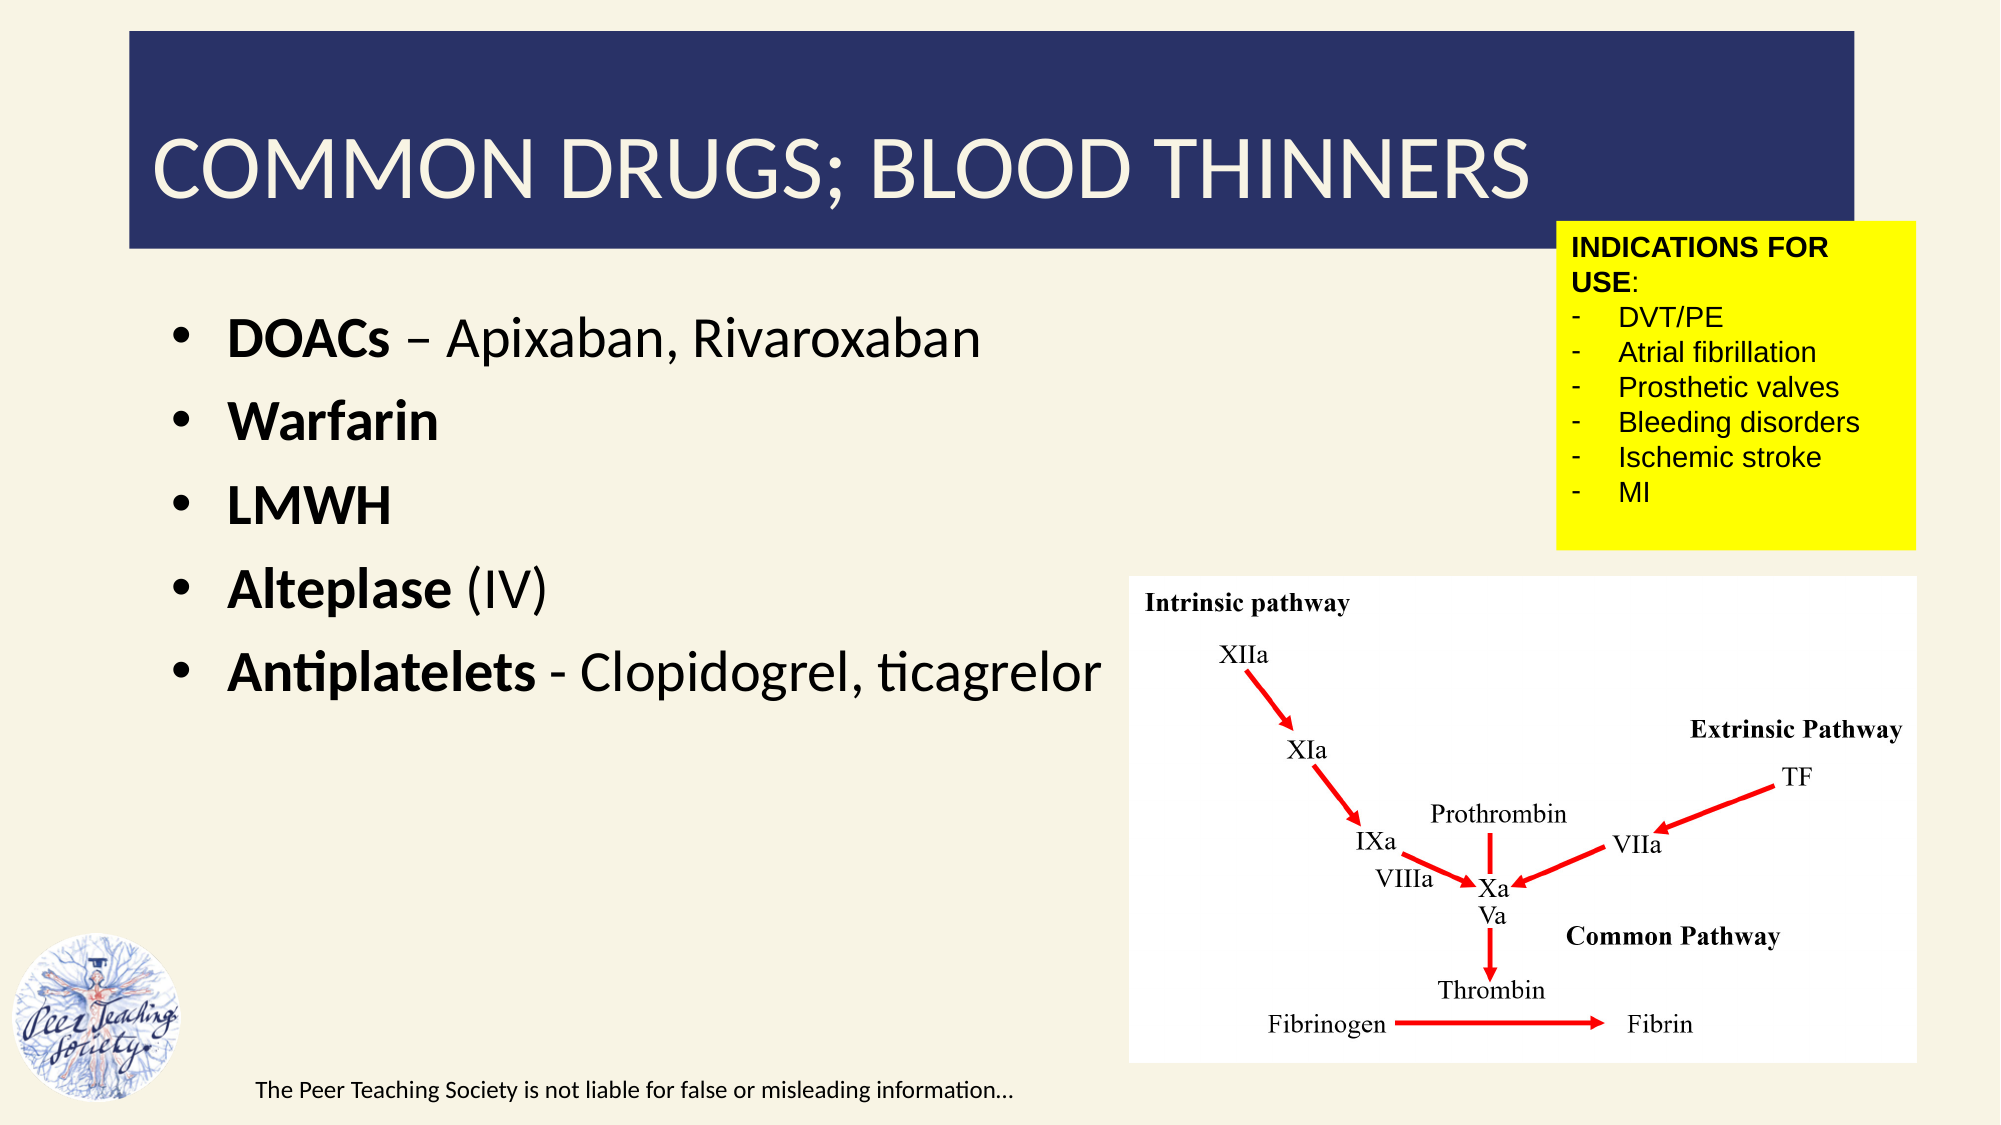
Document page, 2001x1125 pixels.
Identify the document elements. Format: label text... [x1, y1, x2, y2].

picture [1128, 575, 1917, 1063]
text_box The Peer Teaching Society is not liable for false or misleading information… [240, 1065, 1072, 1112]
title COMMON DRUGS; BLOOD THINNERS [137, 59, 1863, 278]
list DOACs – Apixaban, Rivaroxaban Warfarin LMWH Alteplase (IV) Antiplatelets - Clopidogrel, ticagrelor [137, 299, 1863, 1014]
picture [12, 932, 181, 1102]
text_box [129, 31, 1855, 249]
text_box INDICATIONS FOR USE: DVT/PE Atrial fibrillation Prosthetic valves Bleeding disorders Ischemic stroke MI [1556, 220, 1917, 551]
